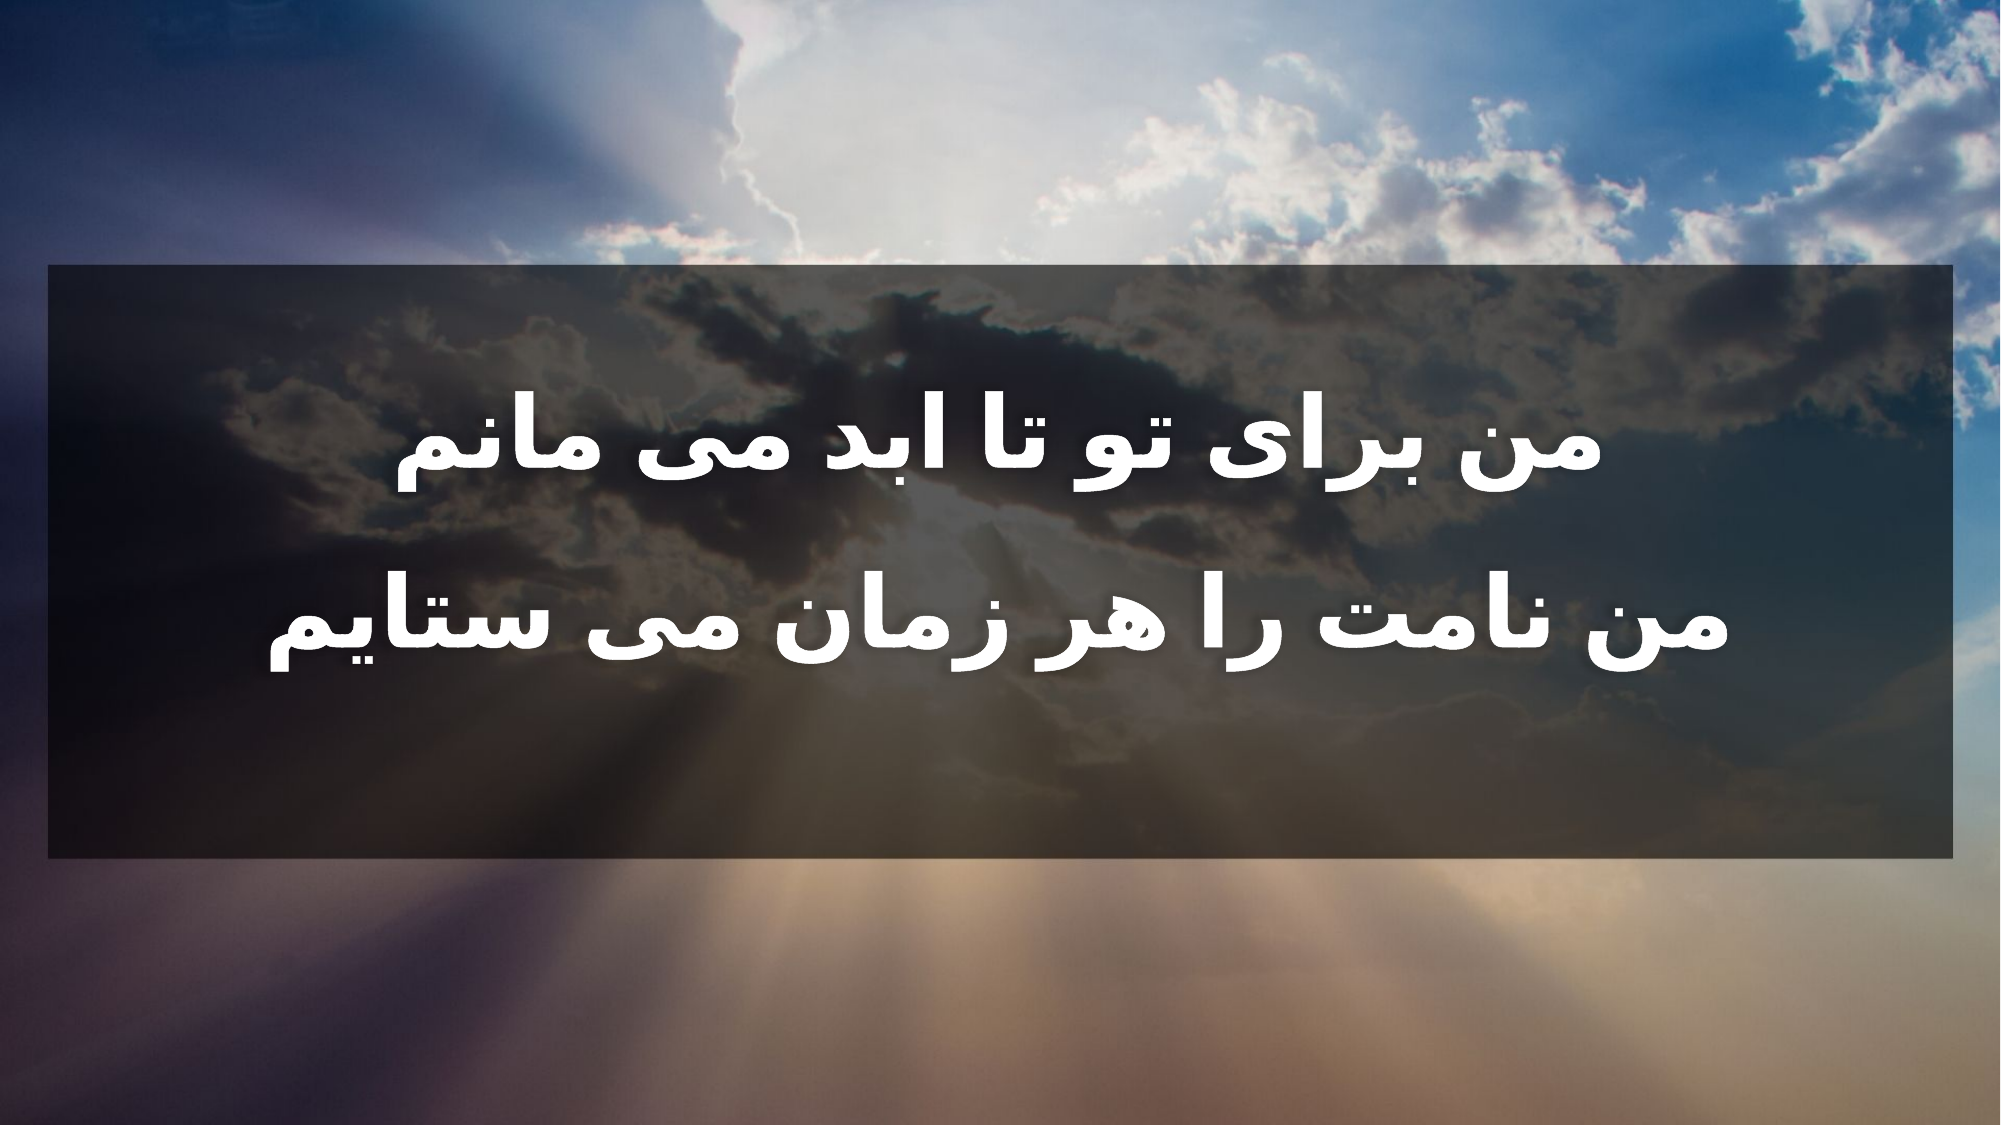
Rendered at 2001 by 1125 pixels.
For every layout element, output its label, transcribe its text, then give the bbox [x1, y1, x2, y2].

picture [0, 0, 2001, 1125]
text_box من برای تو تا ابد می مانم من نامت را هر زمان می ستایم [0, 0, 2000, 1072]
